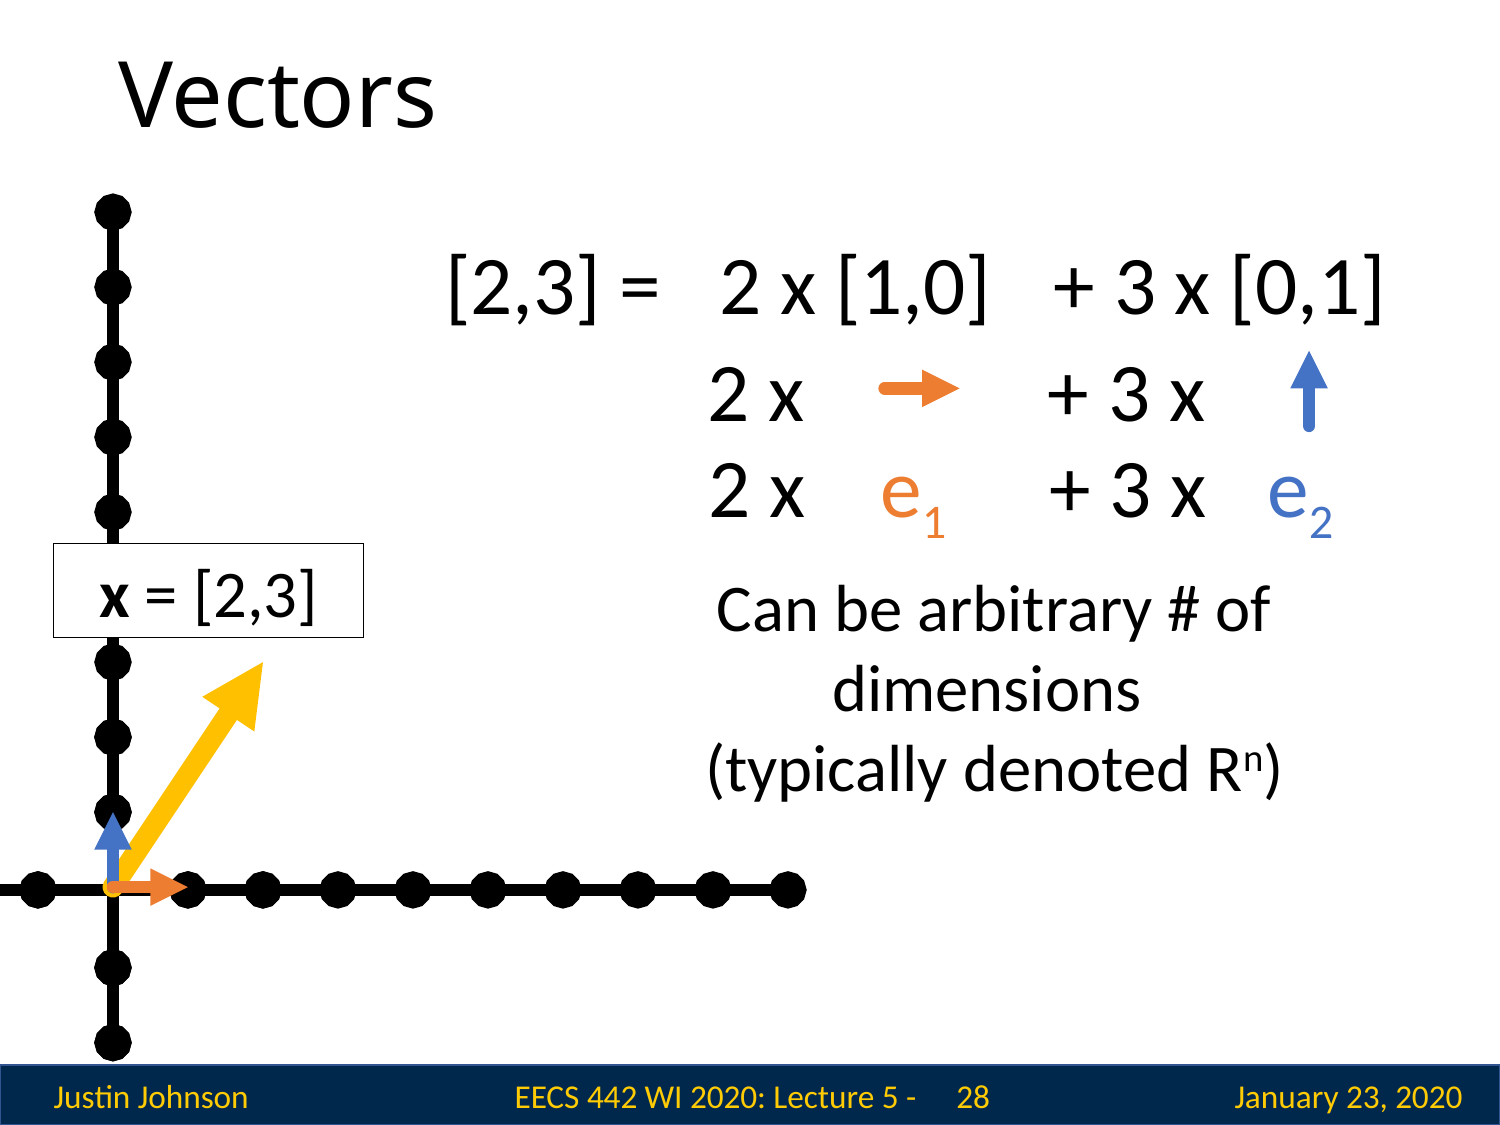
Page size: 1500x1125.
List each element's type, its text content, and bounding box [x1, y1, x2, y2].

text_box + 3 x [0,1] [1039, 223, 1402, 339]
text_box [694, 426, 1366, 544]
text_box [112, 212, 788, 890]
slide_number 28 [900, 1065, 1032, 1125]
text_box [112, 662, 263, 888]
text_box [0, 889, 113, 1043]
text_box Can be arbitrary # of dimensions (typically denoted Rn) [788, 557, 1326, 813]
text_box 2 x [1,0] [788, 223, 1007, 330]
title Vectors [103, 29, 1397, 165]
text_box x = [2,3] [53, 543, 112, 638]
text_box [692, 330, 1309, 447]
